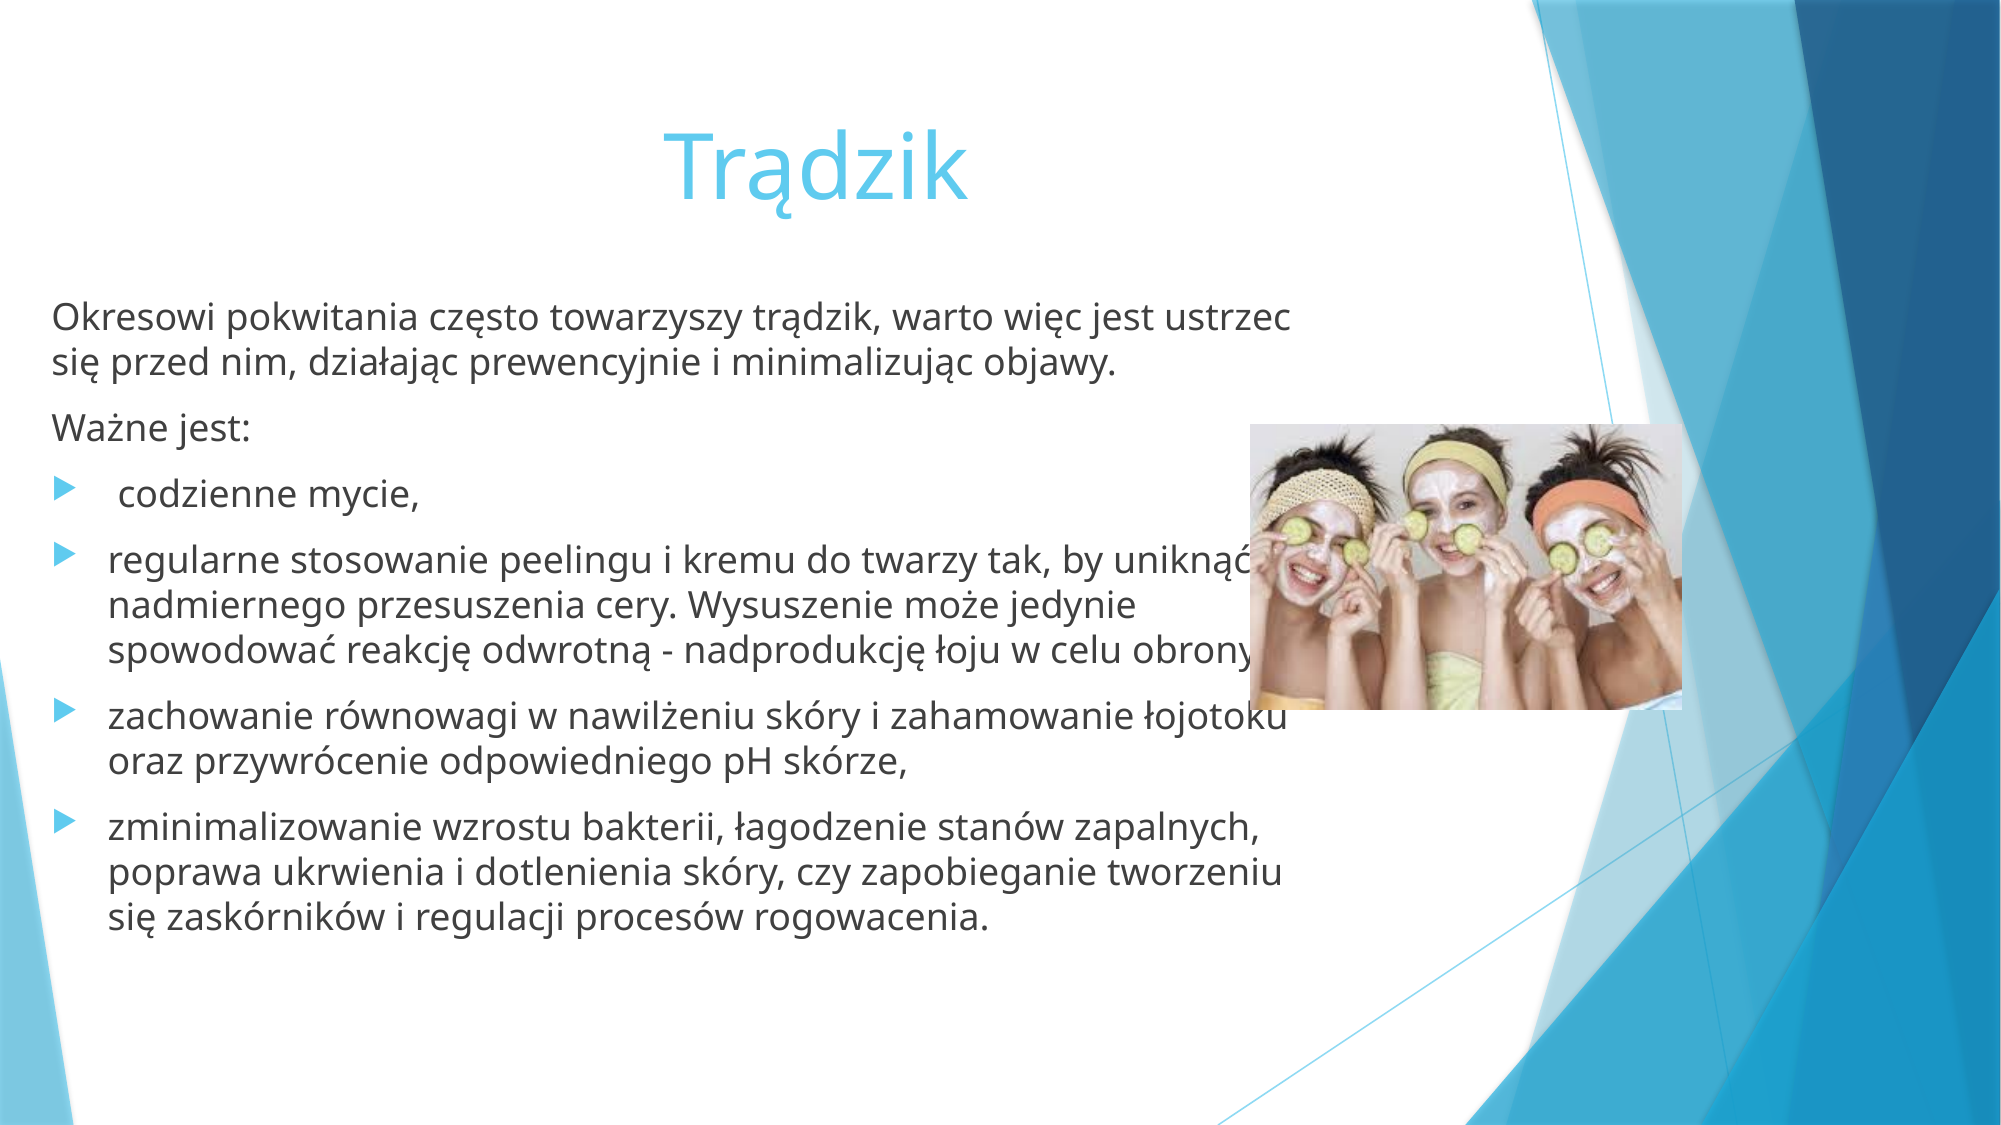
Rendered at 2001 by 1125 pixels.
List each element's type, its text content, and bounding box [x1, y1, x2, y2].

picture [1250, 423, 1683, 711]
title Trądzik [111, 99, 1522, 317]
list Okresowi pokwitania często towarzyszy trądzik, warto więc jest ustrzec się przed nim, działając prewencyjnie i minimalizując objawy. Ważne jest: codzienne mycie, regularne stosowanie peelingu i kremu do twarzy tak, by uniknąć nadmiernego przesuszenia cery. Wysuszenie może jedynie spowodować reakcję odwrotną - nadprodukcję łoju w celu obrony. zachowanie równowagi w nawilżeniu skóry i zahamowanie łojotoku oraz przywrócenie odpowiedniego pH skórze, zminimalizowanie wzrostu bakterii, łagodzenie stanów zapalnych, poprawa ukrwienia i dotlenienia skóry, czy zapobieganie tworzeniu się zaskórników i regulacji procesów rogowacenia. [36, 285, 1320, 992]
